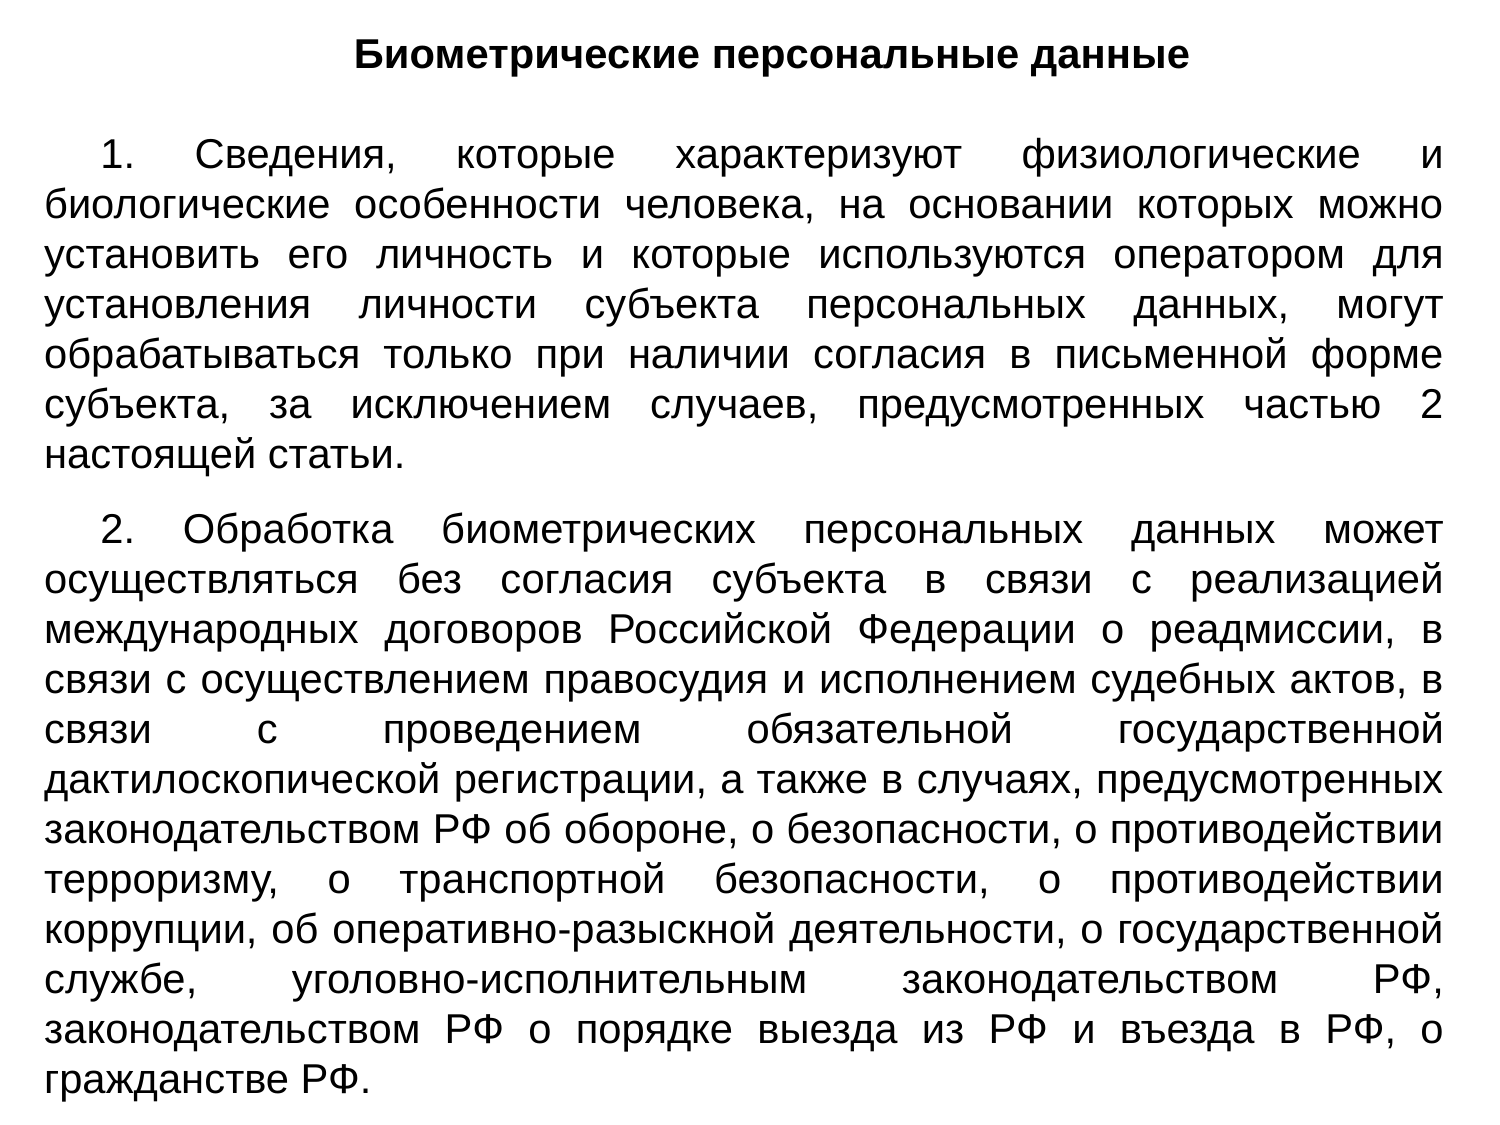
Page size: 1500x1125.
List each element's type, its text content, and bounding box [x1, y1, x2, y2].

text_box Биометрические персональные данные 1. Сведения, которые характеризуют физиологические и биологические особенности человека, на основании которых можно установить его личность и которые используются оператором для установления личности субъекта персональных данных, могут обрабатываться только при наличии согласия в письменной форме субъекта, за исключением случаев, предусмотренных частью 2 настоящей статьи. 2. Обработка биометрических персональных данных может осуществляться без согласия субъекта в связи с реализацией международных договоров Российской Федерации о реадмиссии, в связи с осуществлением правосудия и исполнением судебных актов, в связи с проведением обязательной государственной дактилоскопической регистрации, а также в случаях, предусмотренных законодательством РФ об обороне, о безопасности, о противодействии терроризму, о транспортной безопасности, о противодействии коррупции, об оперативно-разыскной деятельности, о государственной службе, уголовно-исполнительным законодательством РФ, законодательством РФ о порядке выезда из РФ и въезда в РФ, о гражданстве РФ. [29, 19, 1459, 1110]
